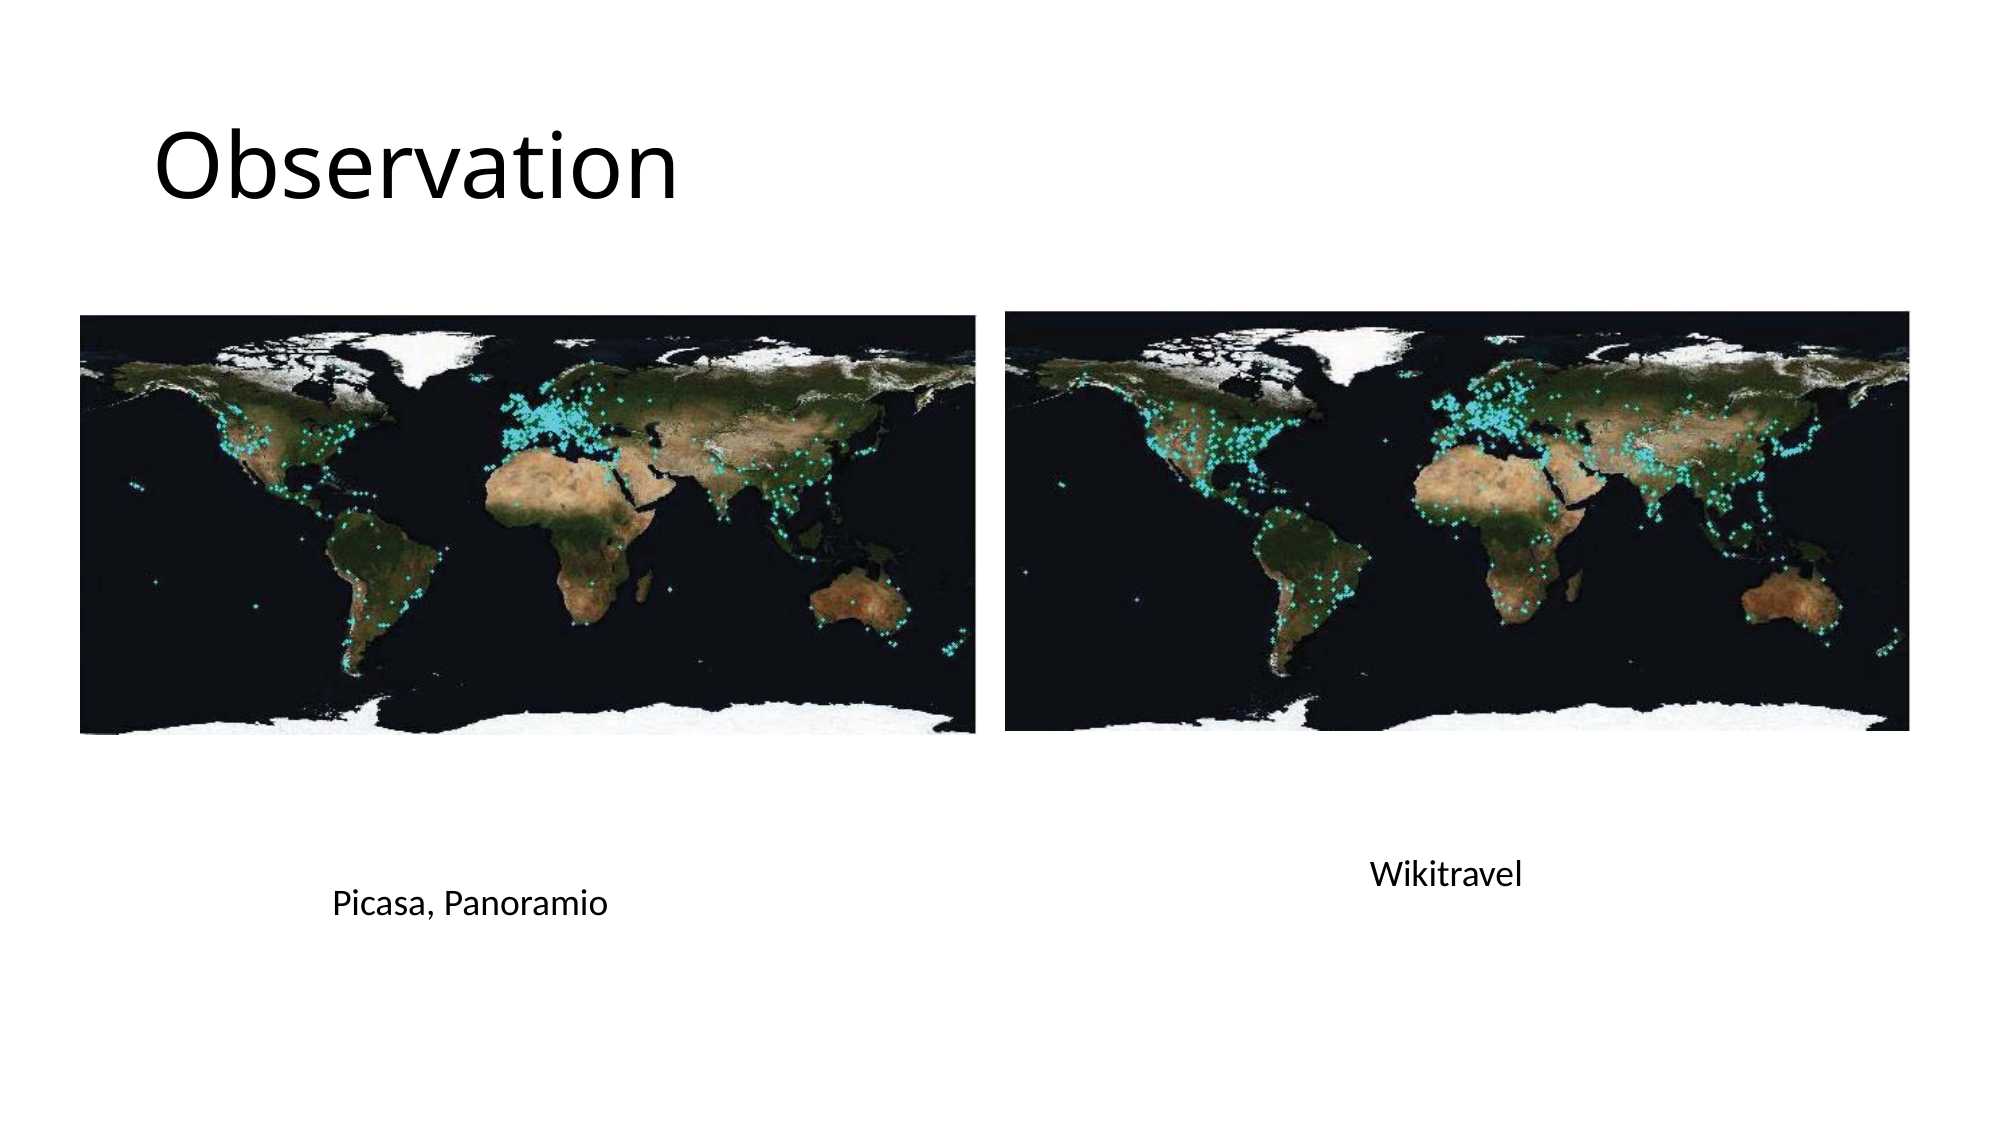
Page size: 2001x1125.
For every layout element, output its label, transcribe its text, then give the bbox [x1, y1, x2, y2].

title Observation [137, 59, 1863, 278]
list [80, 314, 977, 735]
picture [1005, 310, 1911, 731]
text_box Wikitravel [1354, 841, 1562, 902]
text_box Picasa, Panoramio [317, 870, 624, 931]
